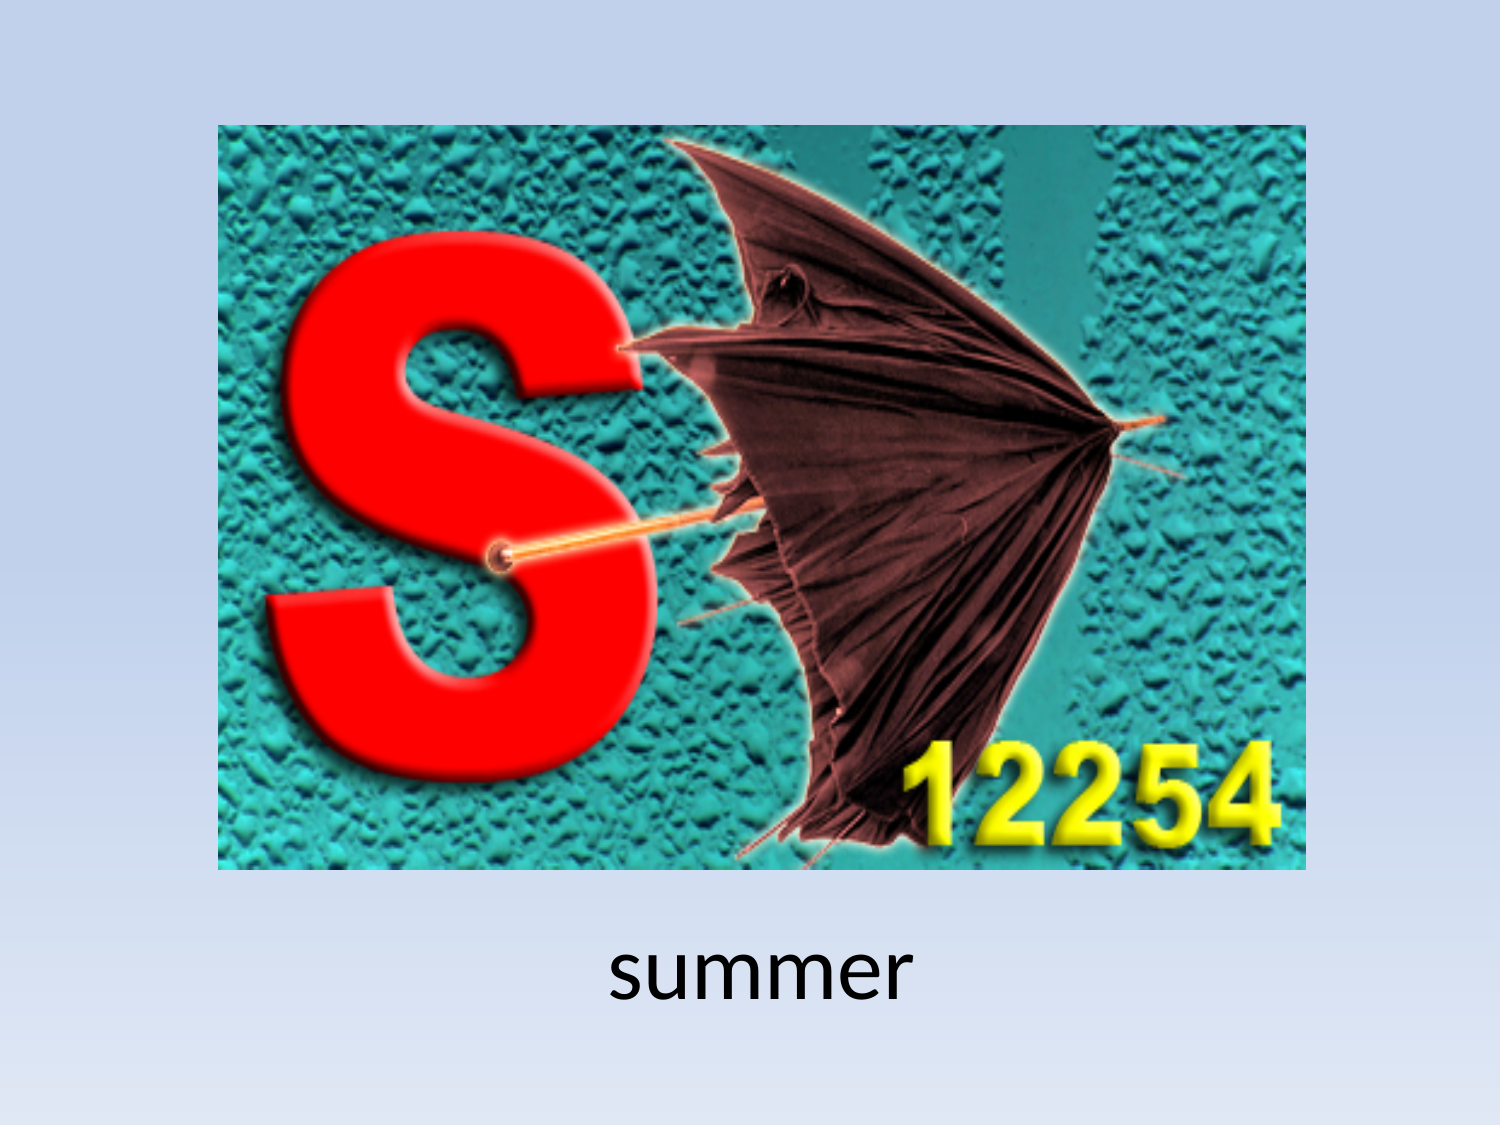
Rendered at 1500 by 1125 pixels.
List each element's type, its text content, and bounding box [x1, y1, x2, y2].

title summer [86, 869, 1437, 1058]
picture [218, 125, 1306, 870]
